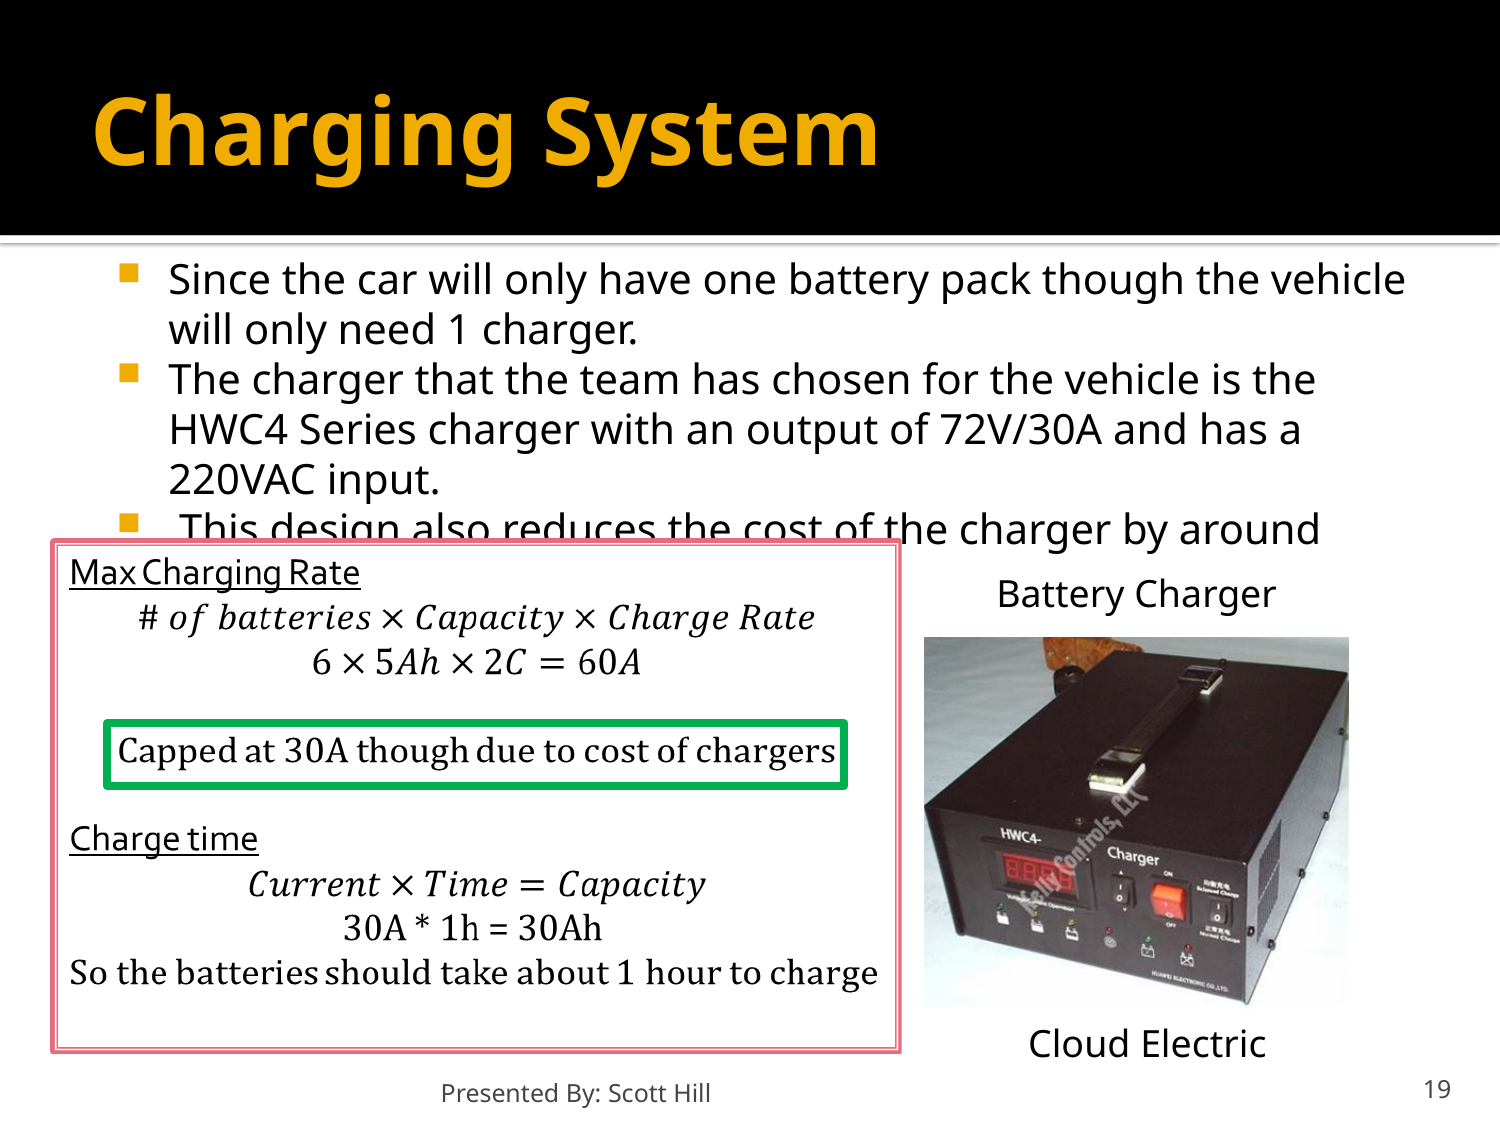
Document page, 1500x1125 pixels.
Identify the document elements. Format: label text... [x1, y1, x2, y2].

list Since the car will only have one battery pack though the vehicle will only need 1 charger. The charger that the team has chosen for the vehicle is the HWC4 Series charger with an output of 72V/30A and has a 220VAC input. This design also reduces the cost of the charger by around $200 [87, 237, 1438, 981]
footer Presented By: Scott Hill [433, 1062, 1337, 1108]
text_box [103, 719, 848, 790]
title Charging System [75, 25, 1425, 231]
text_box [50, 538, 902, 1054]
picture [924, 637, 1349, 1010]
text_box Battery Charger [981, 562, 1292, 623]
slide_number 19 [1345, 1062, 1467, 1108]
text_box Cloud Electric [1013, 1018, 1282, 1062]
